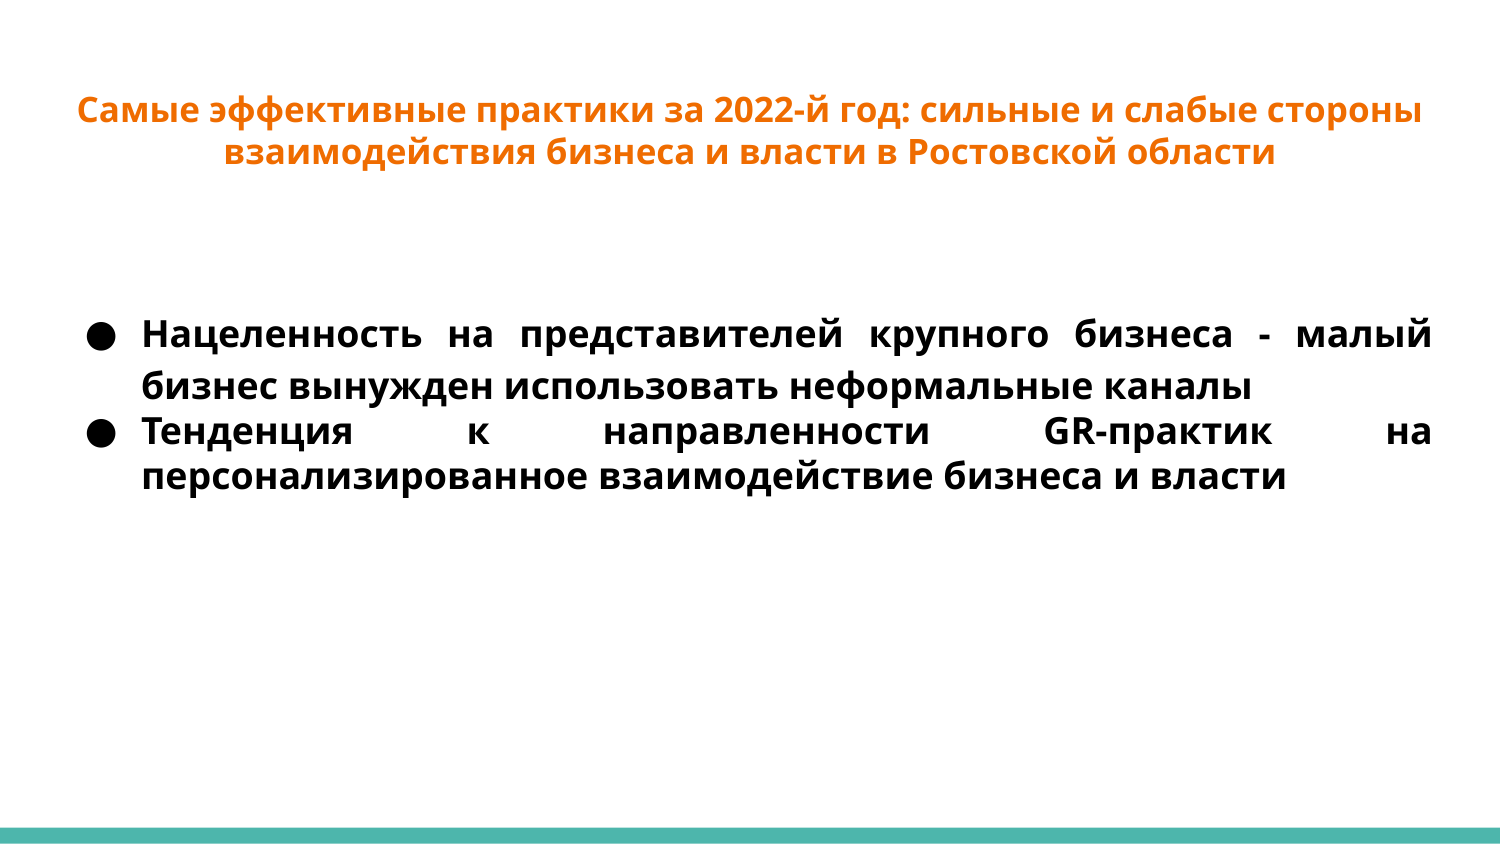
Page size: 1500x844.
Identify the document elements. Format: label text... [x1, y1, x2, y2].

list Нацеленность на представителей крупного бизнеса - малый бизнес вынужден использовать неформальные каналы Тенденция к направленности GR-практик на персонализированное взаимодействие бизнеса и власти [51, 288, 1449, 518]
title Самые эффективные практики за 2022-й год: сильные и слабые стороны взаимодействия бизнеса и власти в Ростовской области [51, 72, 1449, 189]
